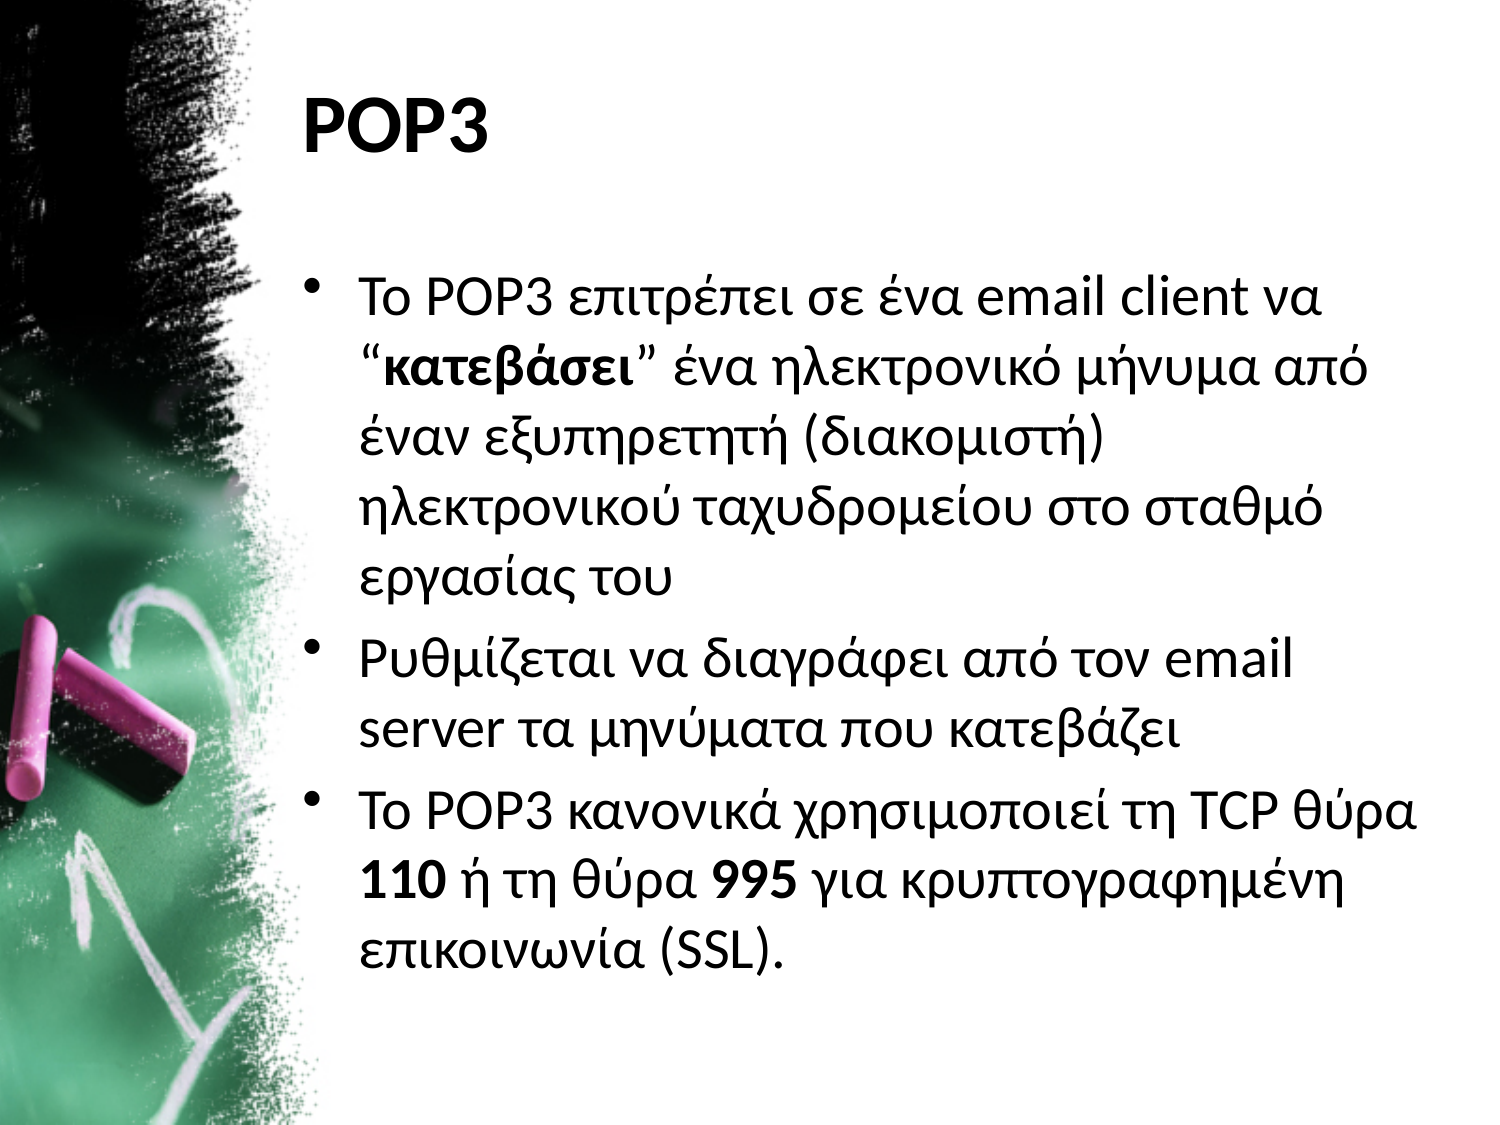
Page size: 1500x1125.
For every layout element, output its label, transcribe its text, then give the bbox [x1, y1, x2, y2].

picture [0, 0, 1500, 1125]
title POP3 [287, 49, 1438, 188]
list Το POP3 επιτρέπει σε ένα email client να “κατεβάσει” ένα ηλεκτρονικό μήνυμα από έναν εξυπηρετητή (διακομιστή) ηλεκτρονικού ταχυδρομείου στο σταθμό εργασίας του Ρυθμίζεται να διαγράφει από τον email server τα μηνύματα που κατεβάζει Το POP3 κανονικά χρησιμοποιεί τη TCP θύρα 110 ή τη θύρα 995 για κρυπτογραφημένη επικοινωνία (SSL). [287, 249, 1438, 1001]
